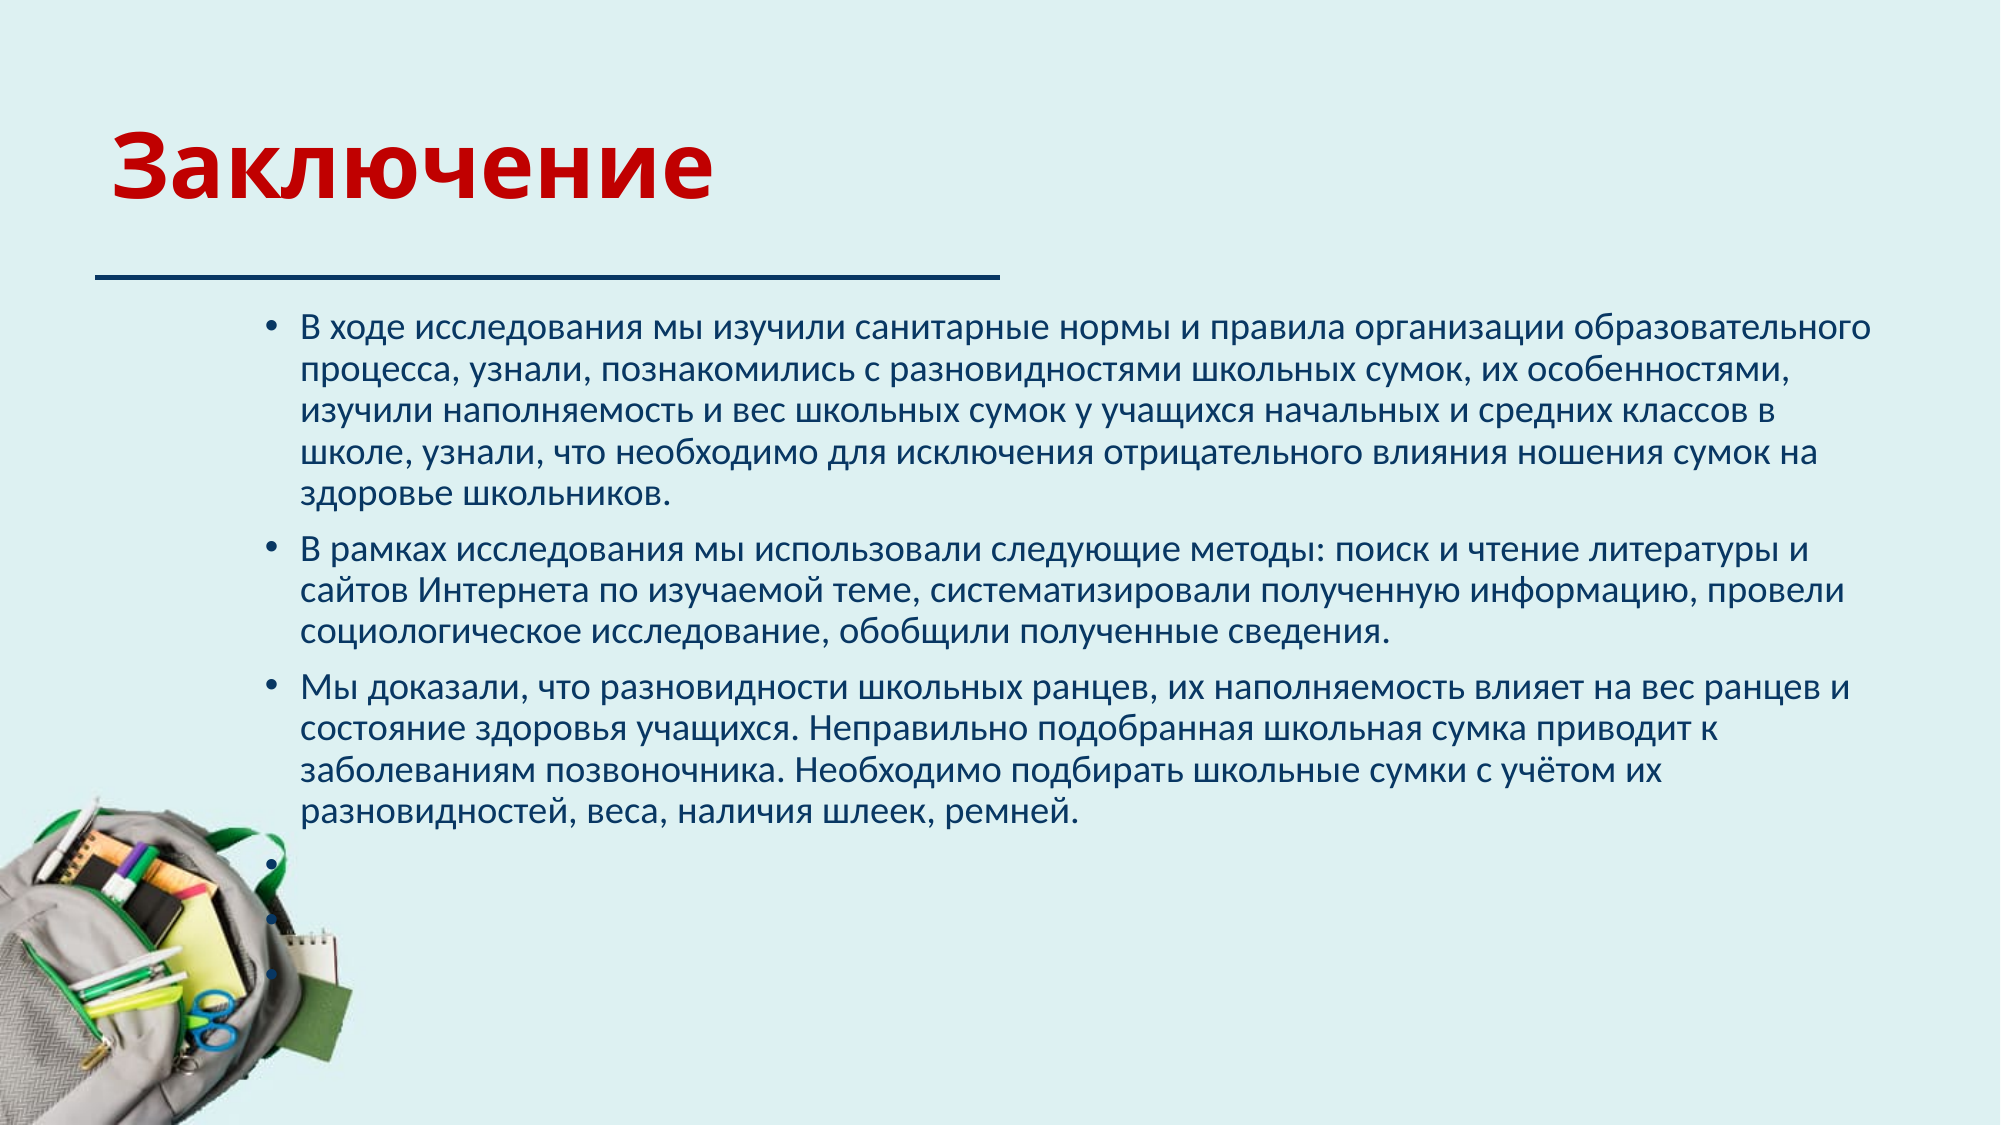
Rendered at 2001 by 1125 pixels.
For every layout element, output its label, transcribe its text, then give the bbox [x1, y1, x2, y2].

title Заключение [95, 59, 1905, 278]
list В ходе исследования мы изучили санитарные нормы и правила организации образовательного процесса, узнали, познакомились с разновидностями школьных сумок, их особенностями, изучили наполняемость и вес школьных сумок у учащихся начальных и средних классов в школе, узнали, что необходимо для исключения отрицательного влияния ношения сумок на здоровье школьников. В рамках исследования мы использовали следующие методы: поиск и чтение литературы и сайтов Интернета по изучаемой теме, систематизировали полученную информацию, провели социологическое исследование, обобщили полученные сведения. Мы доказали, что разновидности школьных ранцев, их наполняемость влияет на вес ранцев и состояние здоровья учащихся. Неправильно подобранная школьная сумка приводит к заболеваниям позвоночника. Необходимо подбирать школьные сумки с учётом их разновидностей, веса, наличия шлеек, ремней. [249, 299, 1905, 1014]
picture [0, 0, 2001, 1125]
